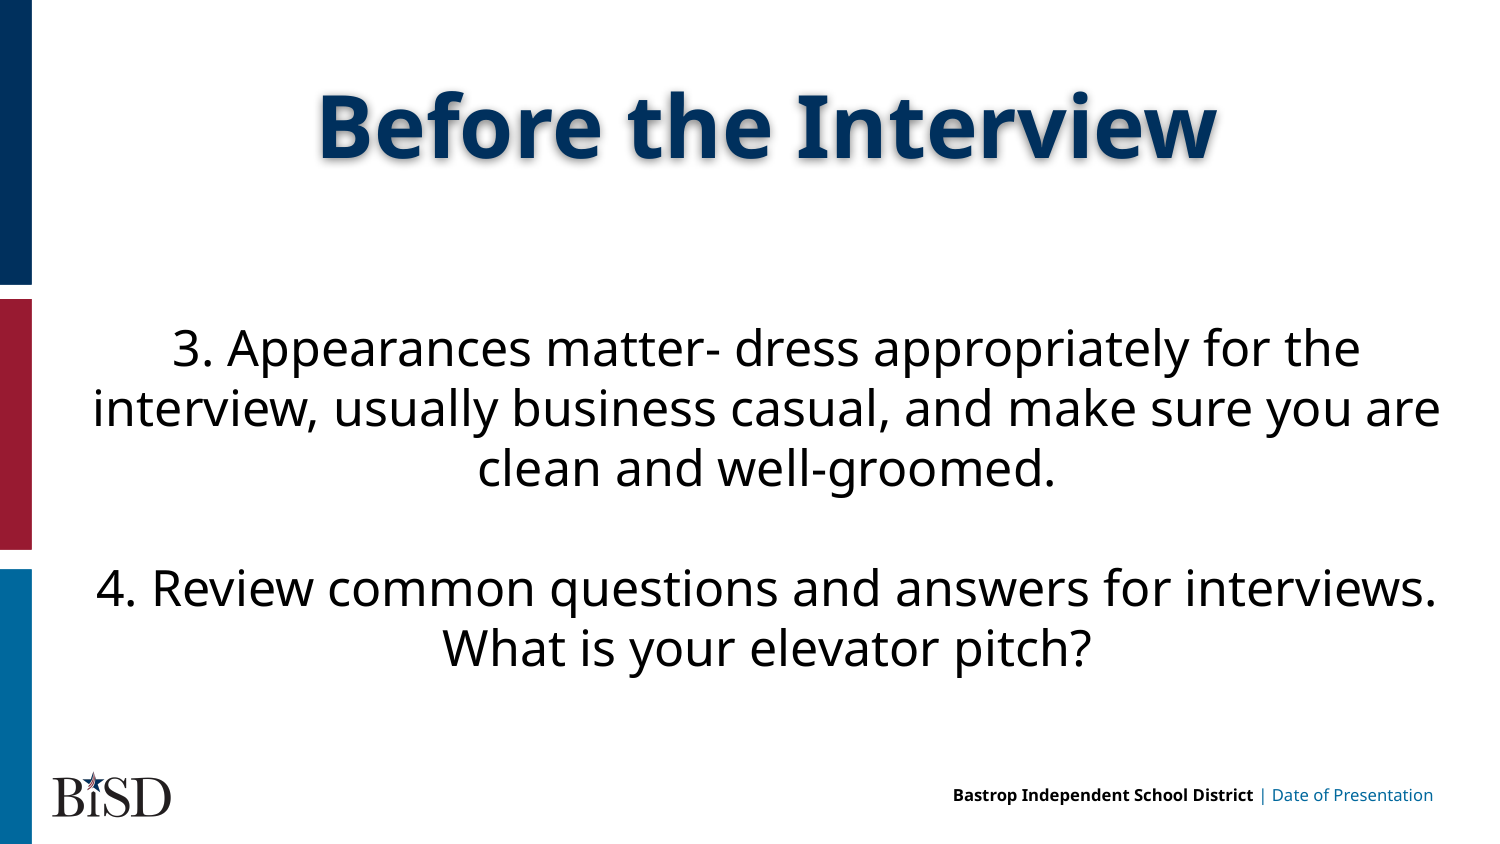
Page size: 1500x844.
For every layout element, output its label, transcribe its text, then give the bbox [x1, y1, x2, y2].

text_box [0, 0, 32, 285]
picture [1273, 789, 1278, 799]
text_box 3. Appearances matter- dress appropriately for the interview, usually business casual, and make sure you are clean and well-groomed. 4. Review common questions and answers for interviews. What is your elevator pitch? [54, 206, 1481, 692]
text_box [0, 299, 32, 550]
text_box [0, 569, 32, 844]
title Before the Interview [195, 20, 1340, 192]
picture [51, 769, 172, 821]
